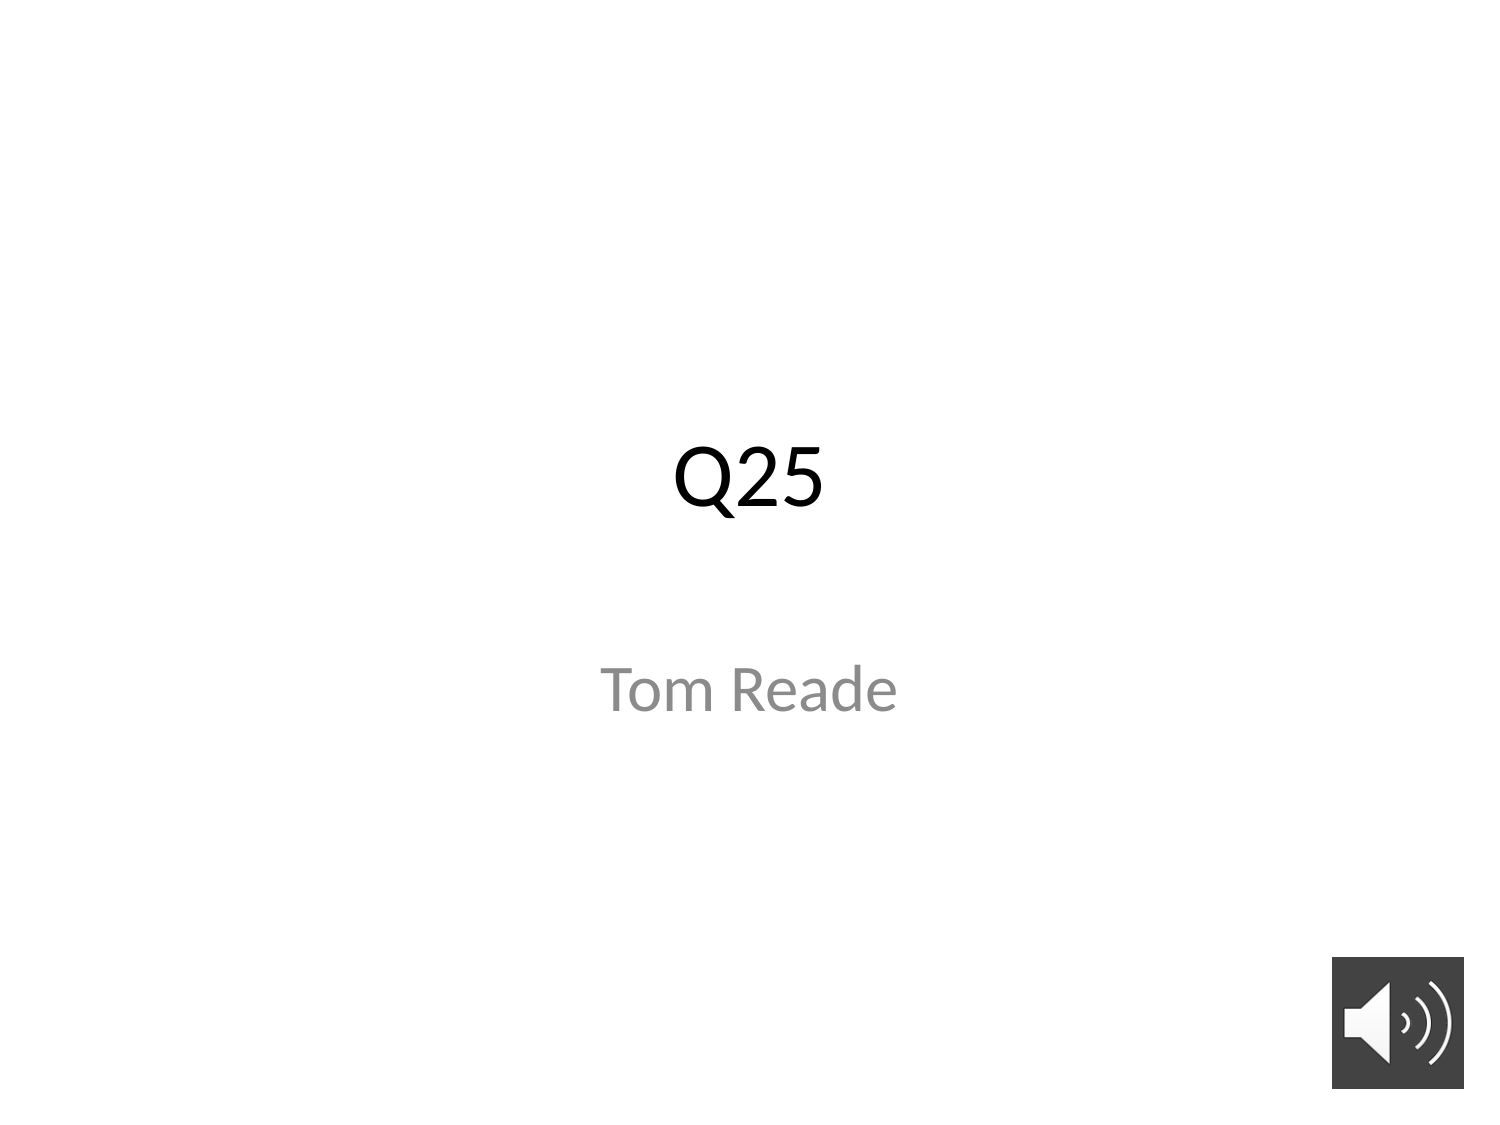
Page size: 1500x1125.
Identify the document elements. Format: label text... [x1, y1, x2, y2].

subtitle Tom Reade [225, 637, 1275, 925]
title Q25 [112, 349, 1388, 591]
picture [1330, 955, 1465, 1090]
